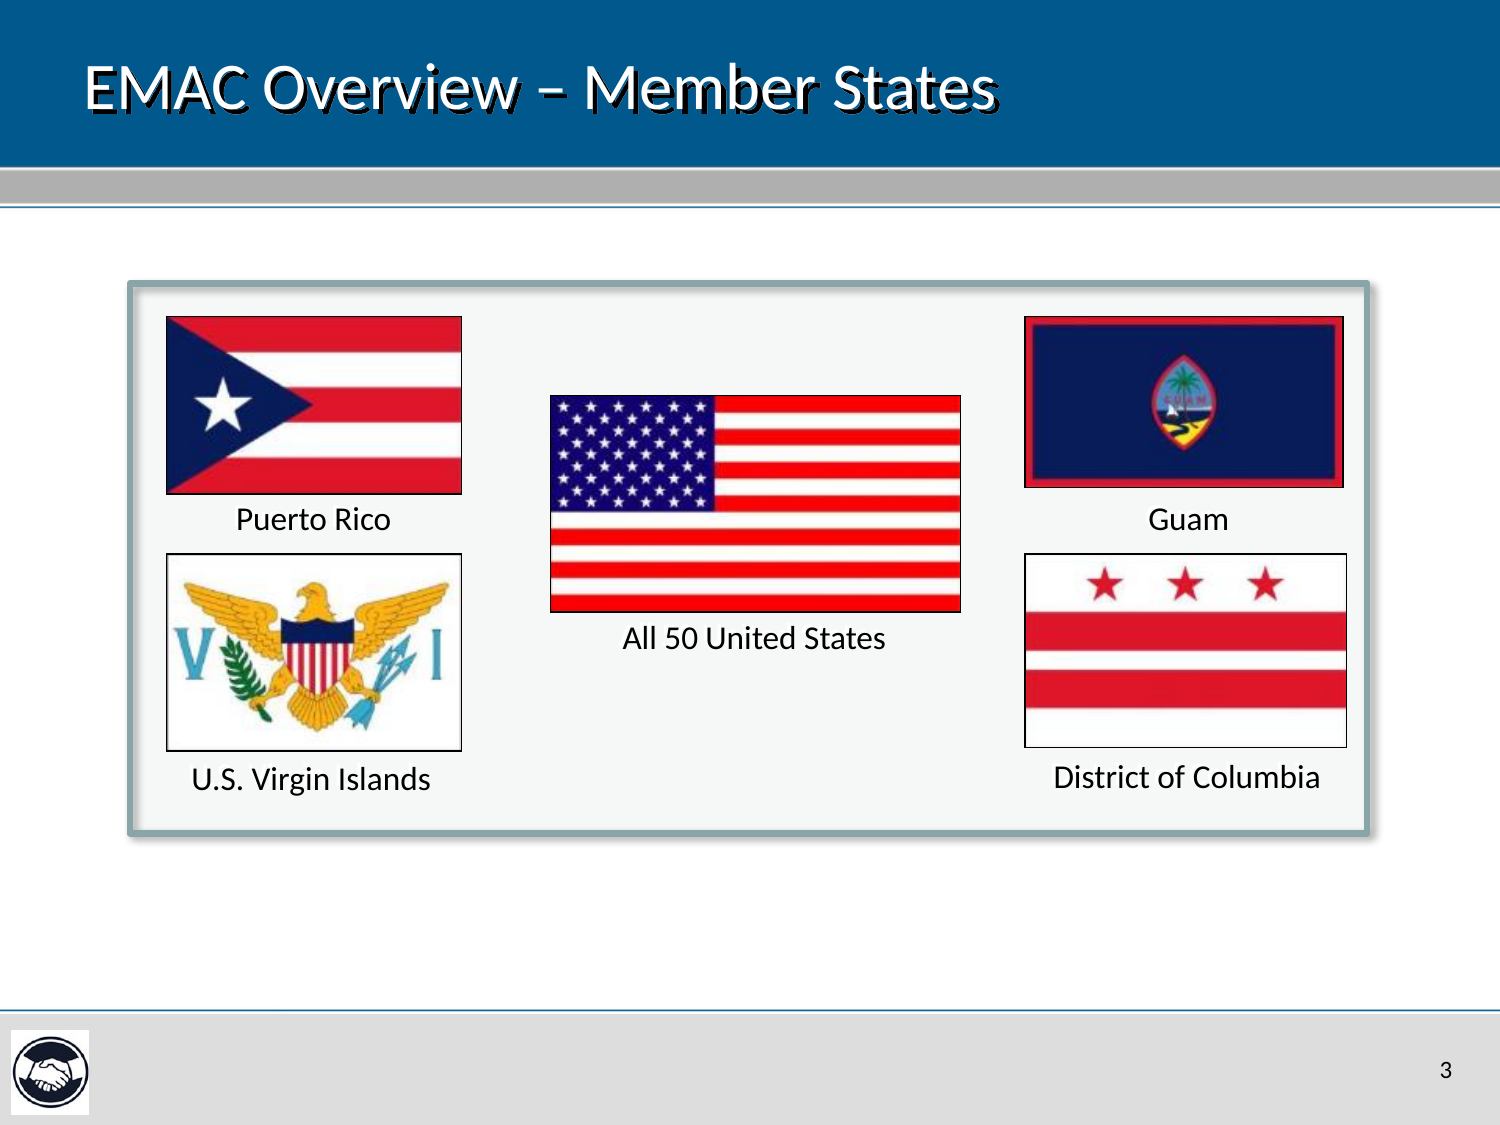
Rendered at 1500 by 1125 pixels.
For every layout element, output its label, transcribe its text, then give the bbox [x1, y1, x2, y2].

text_box EMAC Overview – Member States [69, 0, 1474, 175]
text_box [129, 283, 1368, 843]
picture [11, 1030, 89, 1115]
picture [0, 0, 1500, 1014]
